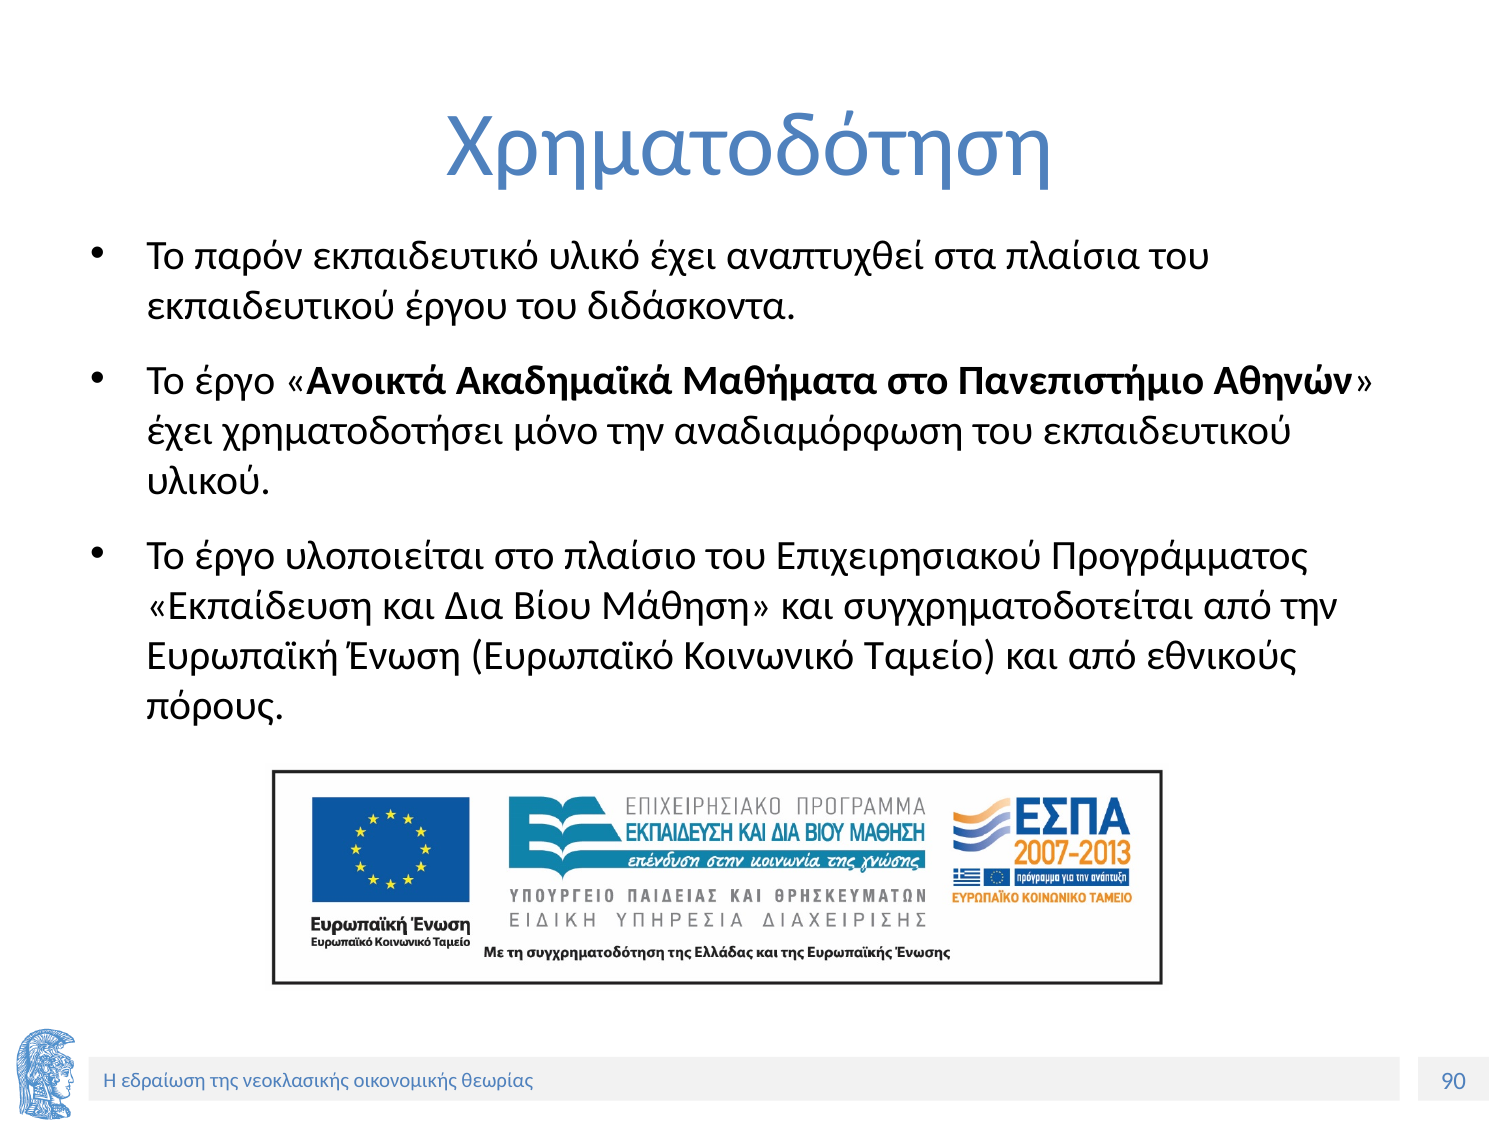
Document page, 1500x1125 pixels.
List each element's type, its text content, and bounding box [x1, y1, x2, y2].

title Χρηματοδότηση [75, 45, 1425, 220]
picture [265, 762, 1169, 992]
picture [9, 1025, 81, 1120]
list Το παρόν εκπαιδευτικό υλικό έχει αναπτυχθεί στα πλαίσια του εκπαιδευτικού έργου του διδάσκοντα. Το έργο «Ανοικτά Ακαδημαϊκά Μαθήματα στο Πανεπιστήμιο Αθηνών» έχει χρηματοδοτήσει μόνο την αναδιαμόρφωση του εκπαιδευτικού υλικού. Το έργο υλοποιείται στο πλαίσιο του Επιχειρησιακού Προγράμματος «Εκπαίδευση και Δια Βίου Μάθηση» και συγχρηματοδοτείται από την Ευρωπαϊκή Ένωση (Ευρωπαϊκό Κοινωνικό Ταμείο) και από εθνικούς πόρους. [75, 220, 1425, 963]
